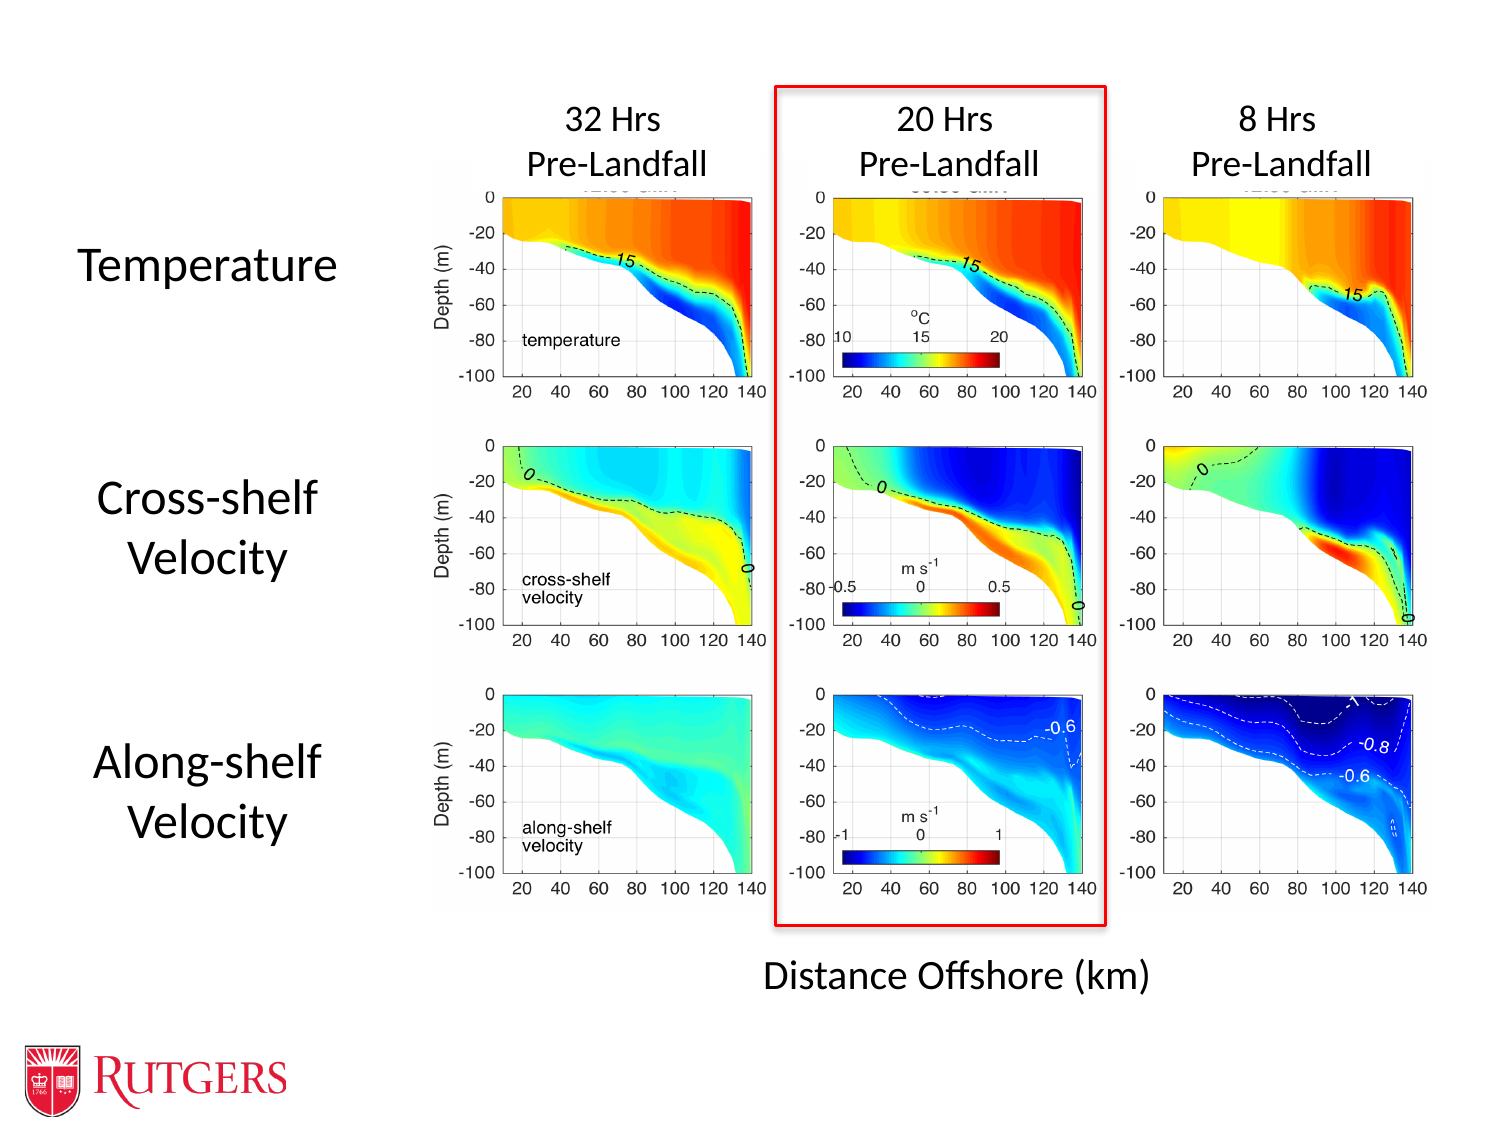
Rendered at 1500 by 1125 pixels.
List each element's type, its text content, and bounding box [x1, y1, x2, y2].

text_box Distance Offshore (km) [484, 940, 1431, 1006]
picture [429, 153, 1431, 912]
text_box Along-shelf Velocity [0, 721, 424, 856]
text_box Cross-shelf Velocity [0, 457, 424, 592]
text_box [775, 921, 1107, 926]
text_box Temperature [0, 224, 424, 300]
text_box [476, 86, 1423, 194]
